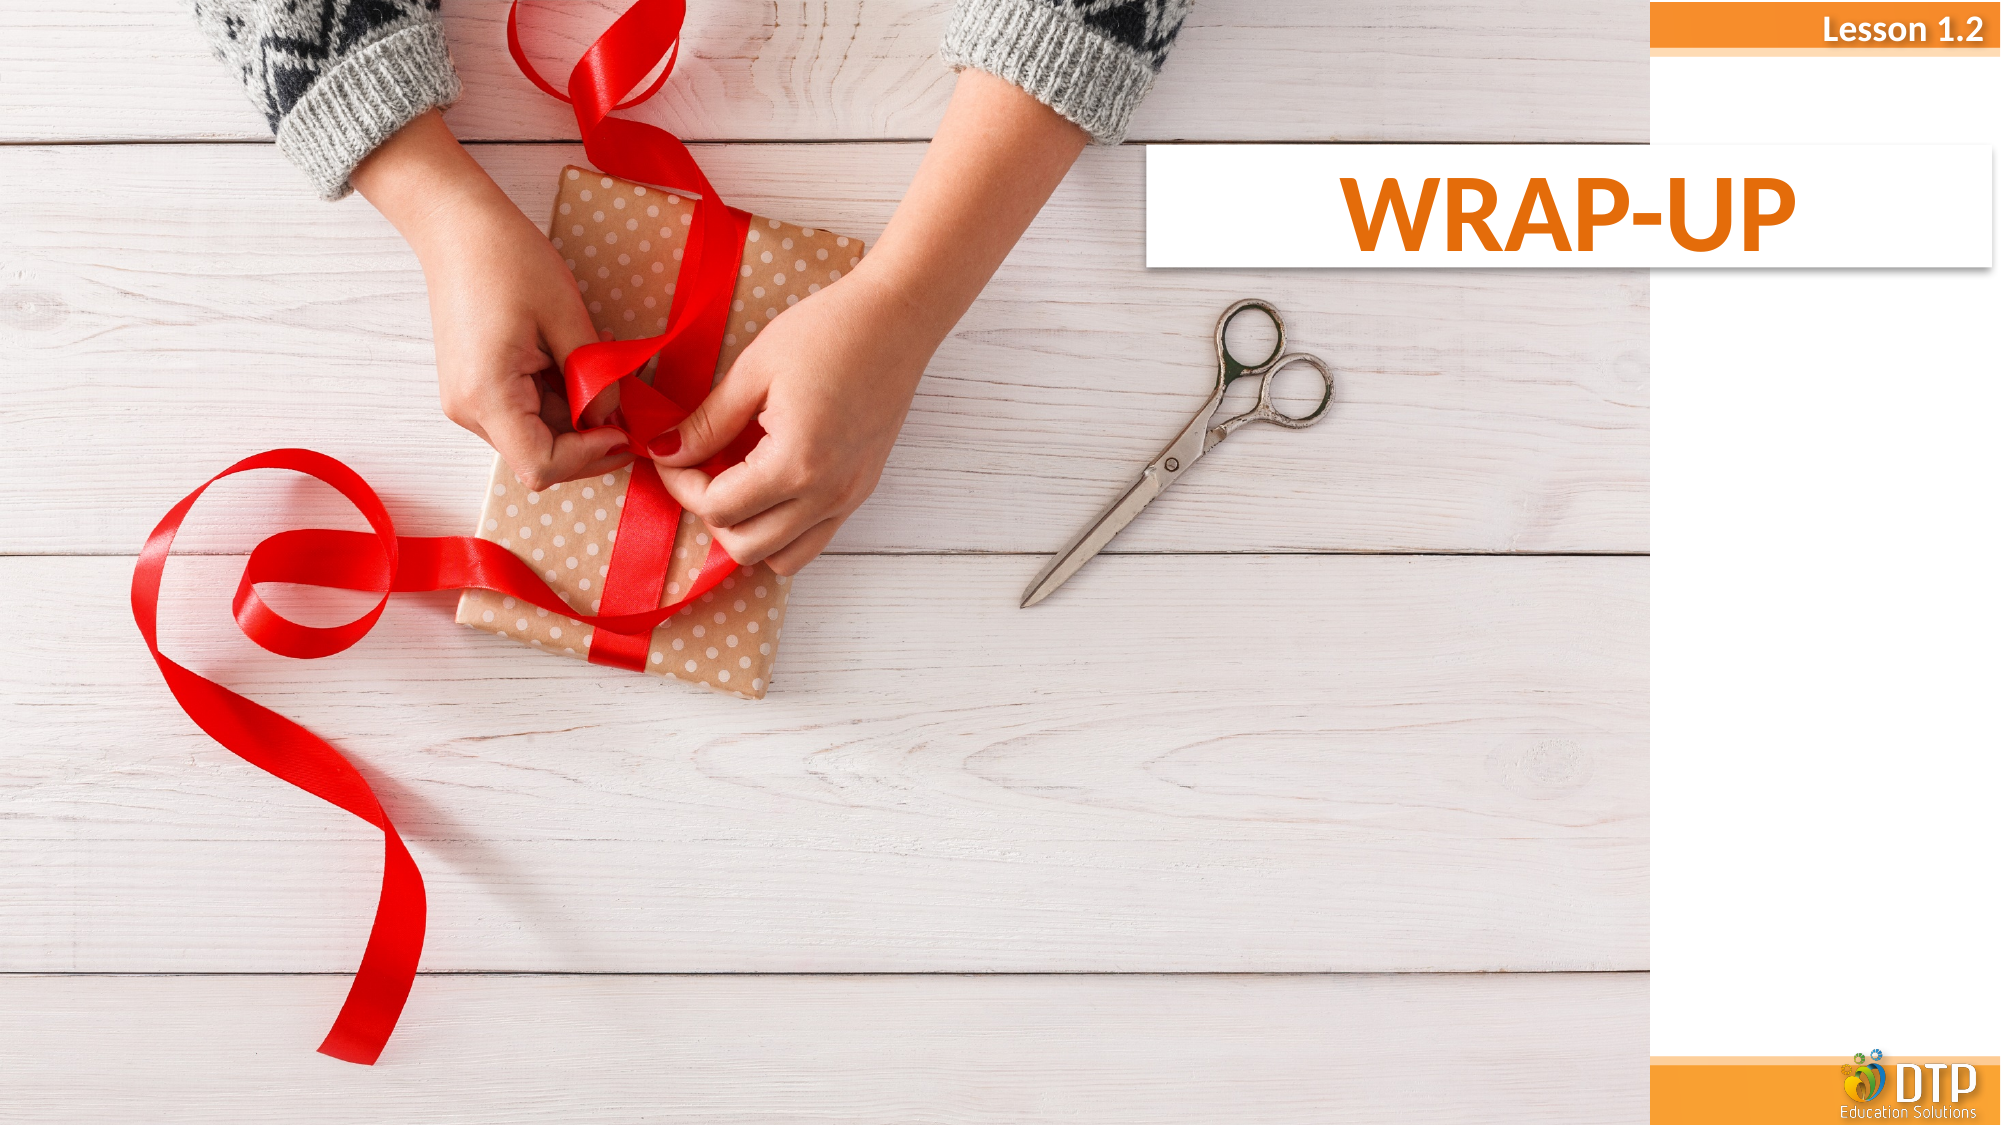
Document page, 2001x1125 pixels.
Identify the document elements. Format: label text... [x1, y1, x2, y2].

text_box WRAP-UP [1654, 144, 1993, 268]
picture [0, 0, 2001, 1125]
